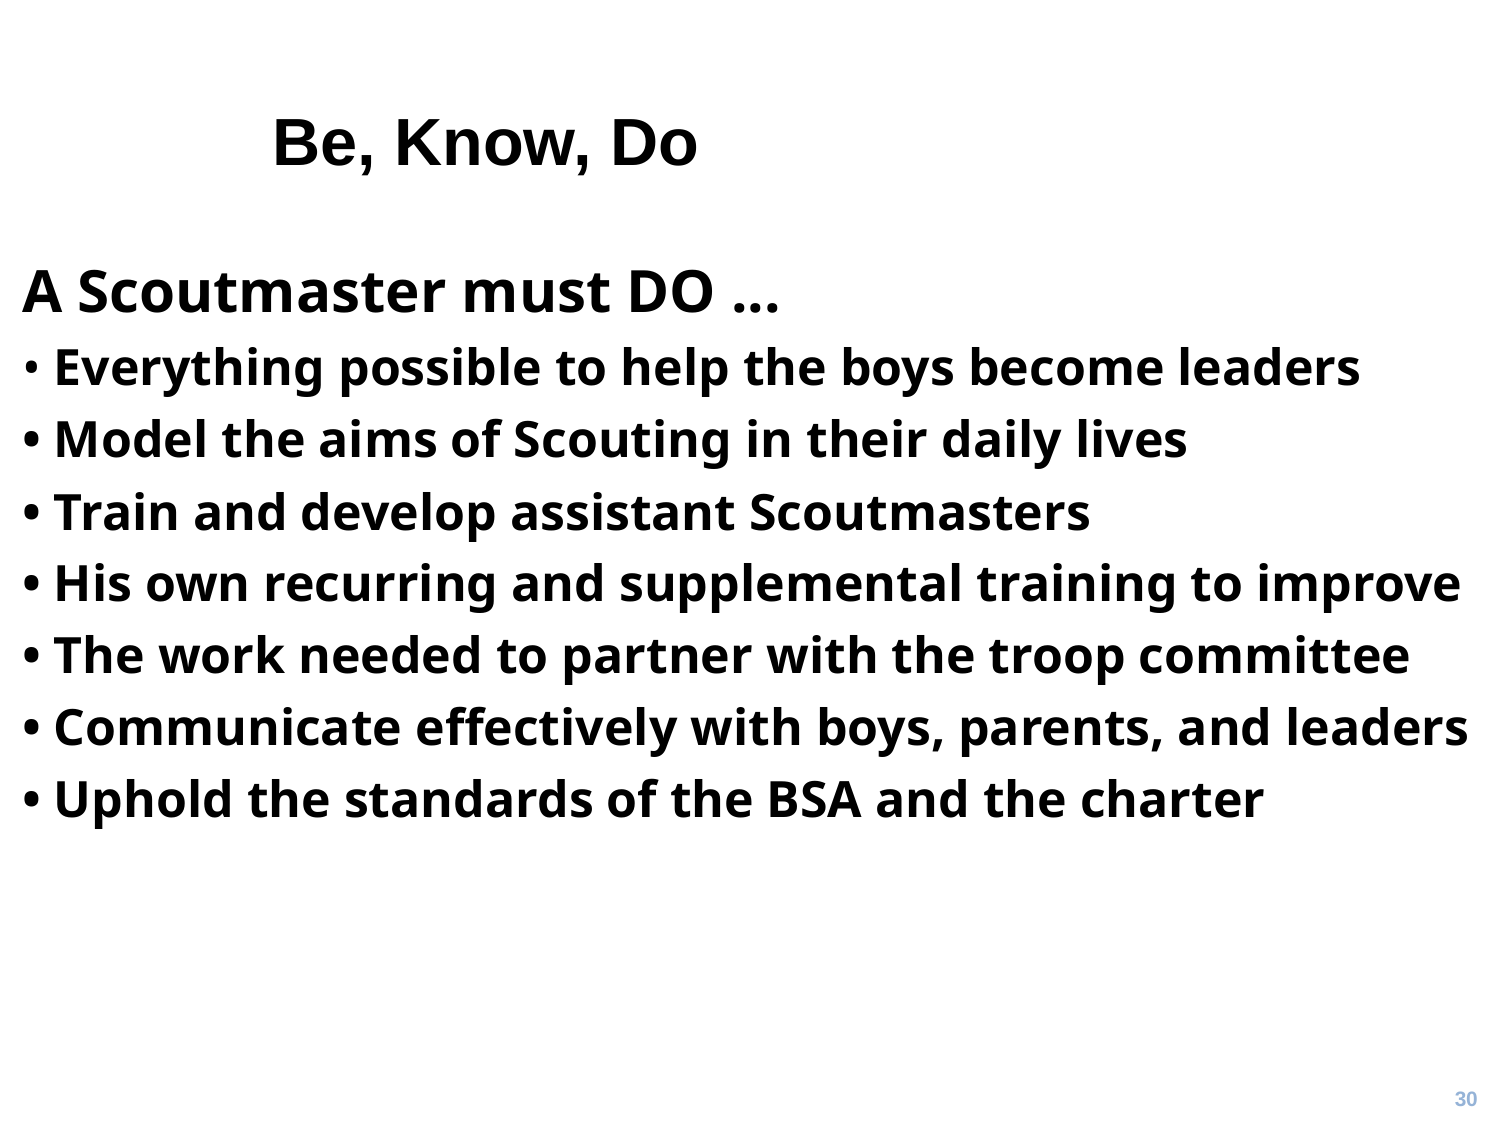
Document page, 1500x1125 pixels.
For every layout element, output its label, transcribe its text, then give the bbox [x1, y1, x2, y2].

text_box A Scoutmaster must DO ... • Everything possible to help the boys become leaders • Model the aims of Scouting in their daily lives • Train and develop assistant Scoutmasters • His own recurring and supplemental training to improve • The work needed to partner with the troop committee • Communicate effectively with boys, parents, and leaders • Uphold the standards of the BSA and the charter [7, 232, 1485, 836]
slide_number 30 [1425, 1067, 1493, 1125]
title Be, Know, Do [257, 45, 1413, 232]
